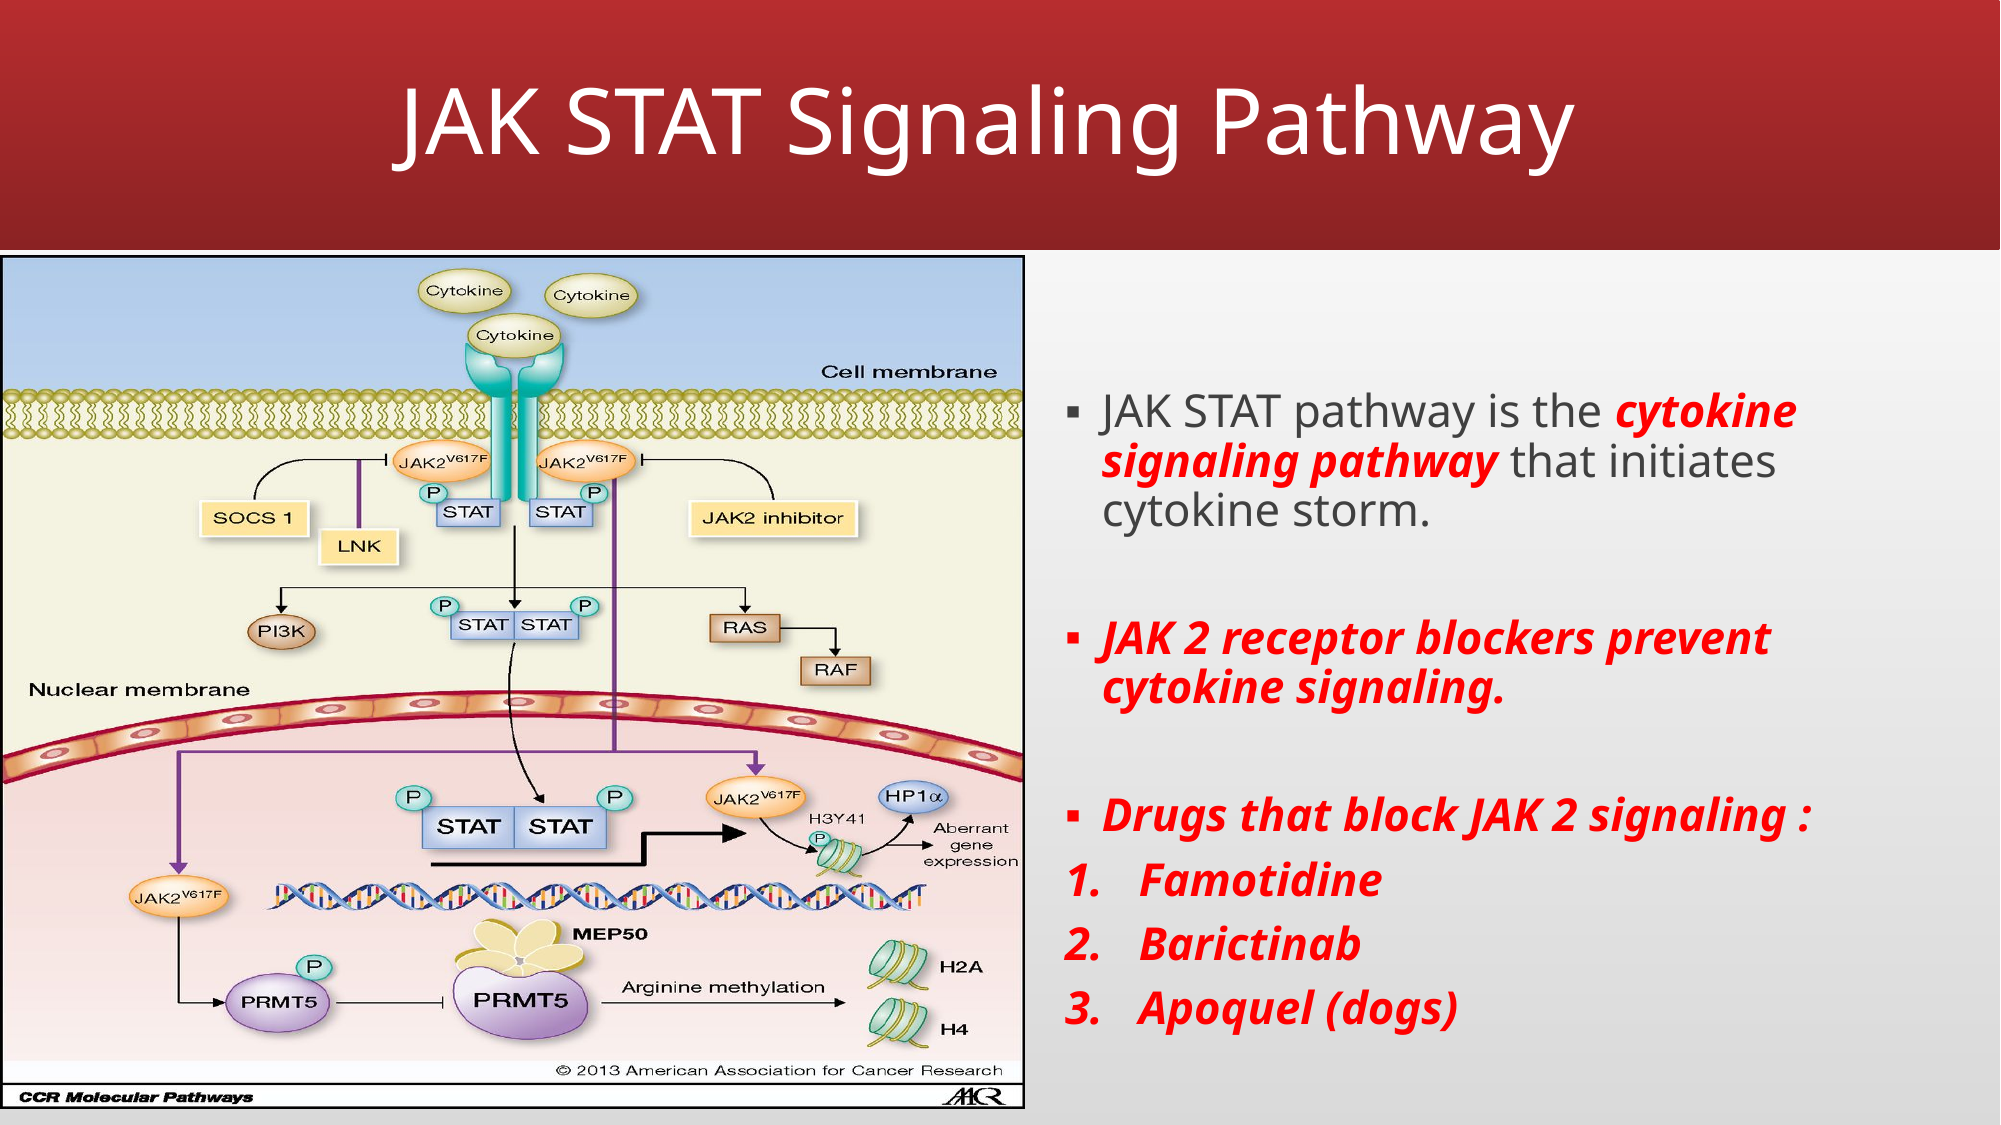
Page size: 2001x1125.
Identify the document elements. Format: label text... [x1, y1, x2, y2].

list JAK STAT pathway is the cytokine signaling pathway that initiates cytokine storm. JAK 2 receptor blockers prevent cytokine signaling. Drugs that block JAK 2 signaling : Famotidine Barictinab Apoquel (dogs) [1050, 262, 1975, 1050]
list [0, 255, 1025, 1109]
title JAK STAT Signaling Pathway [174, 16, 1825, 234]
